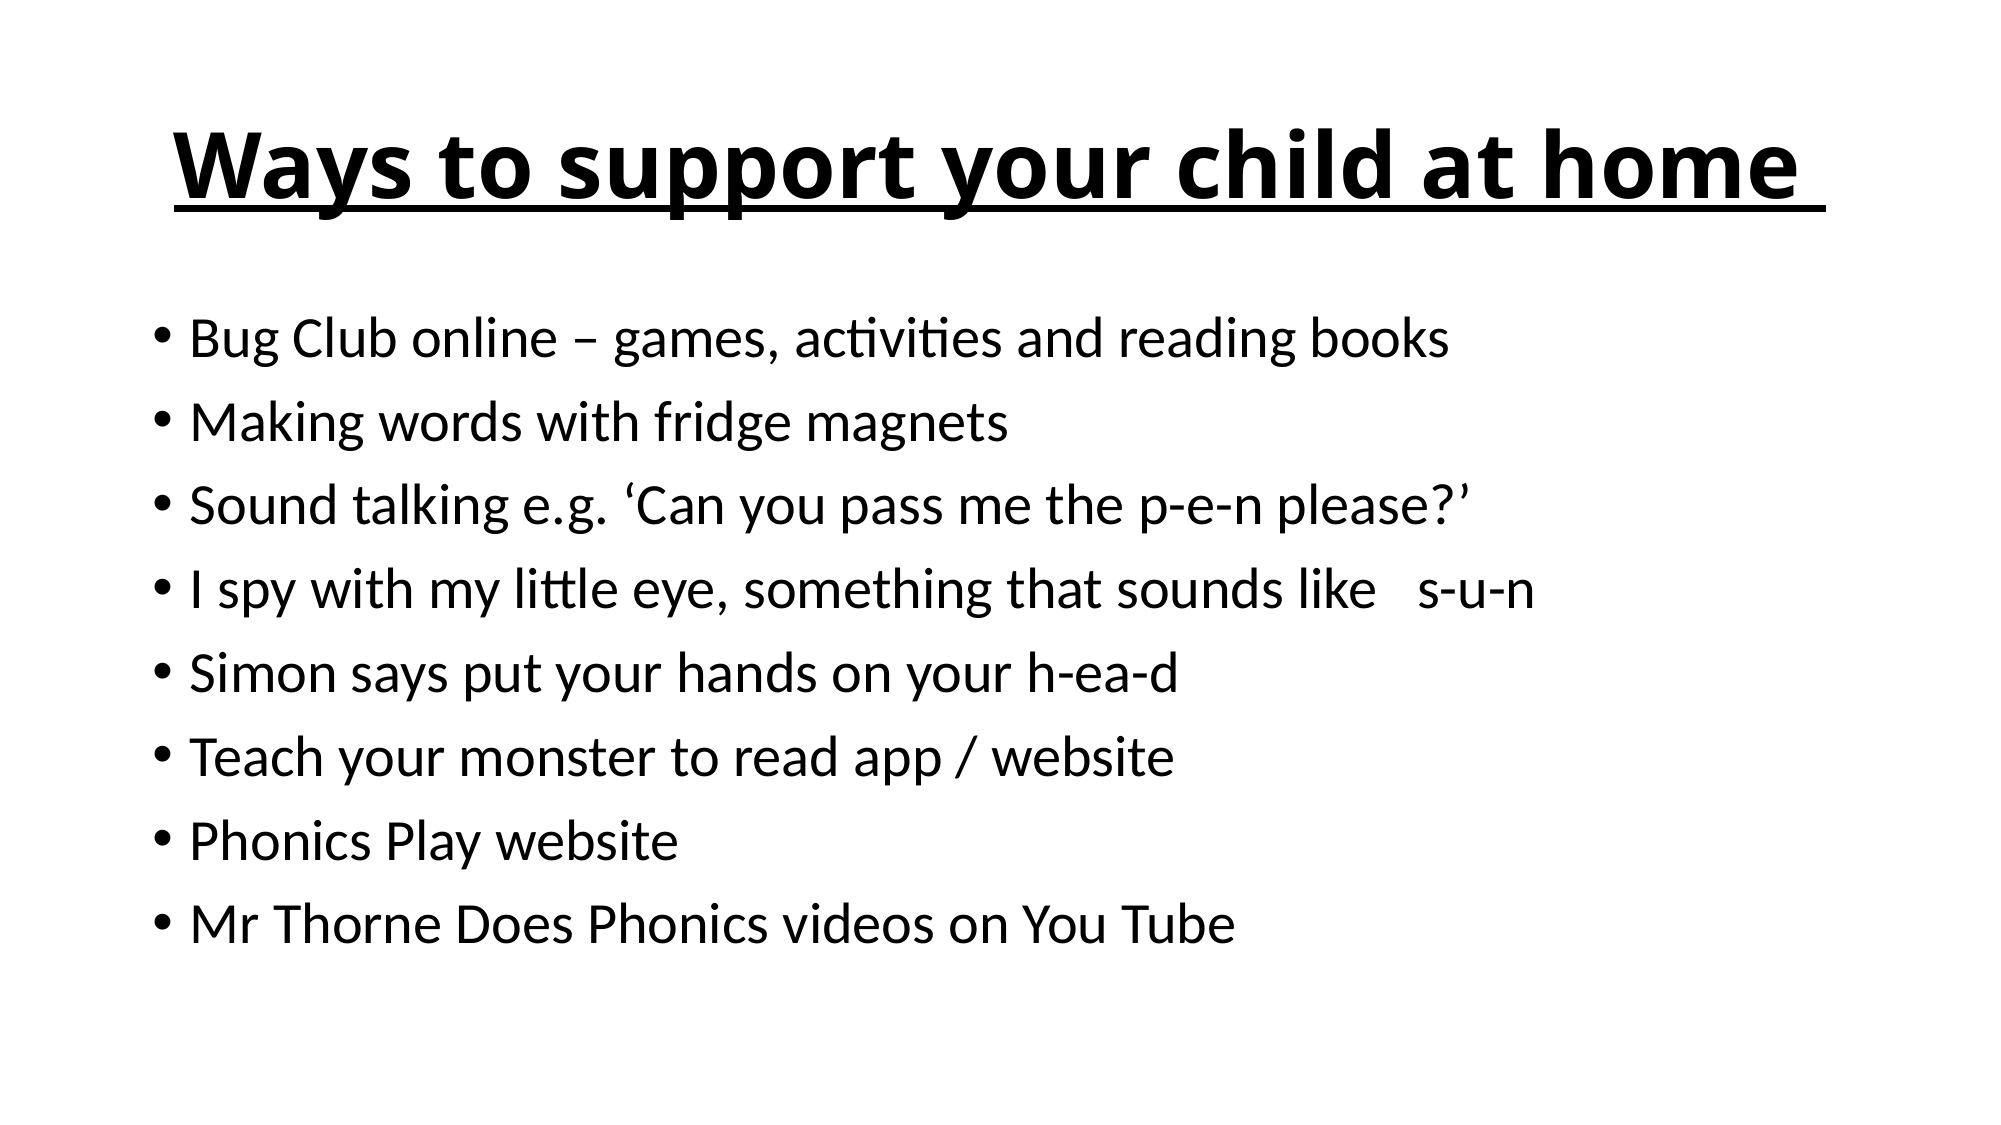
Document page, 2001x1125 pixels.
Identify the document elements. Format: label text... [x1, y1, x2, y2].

list Bug Club online – games, activities and reading books Making words with fridge magnets Sound talking e.g. ‘Can you pass me the p-e-n please?’ I spy with my little eye, something that sounds like s-u-n Simon says put your hands on your h-ea-d Teach your monster to read app / website Phonics Play website Mr Thorne Does Phonics videos on You Tube [137, 299, 1863, 1066]
title Ways to support your child at home [137, 59, 1863, 278]
